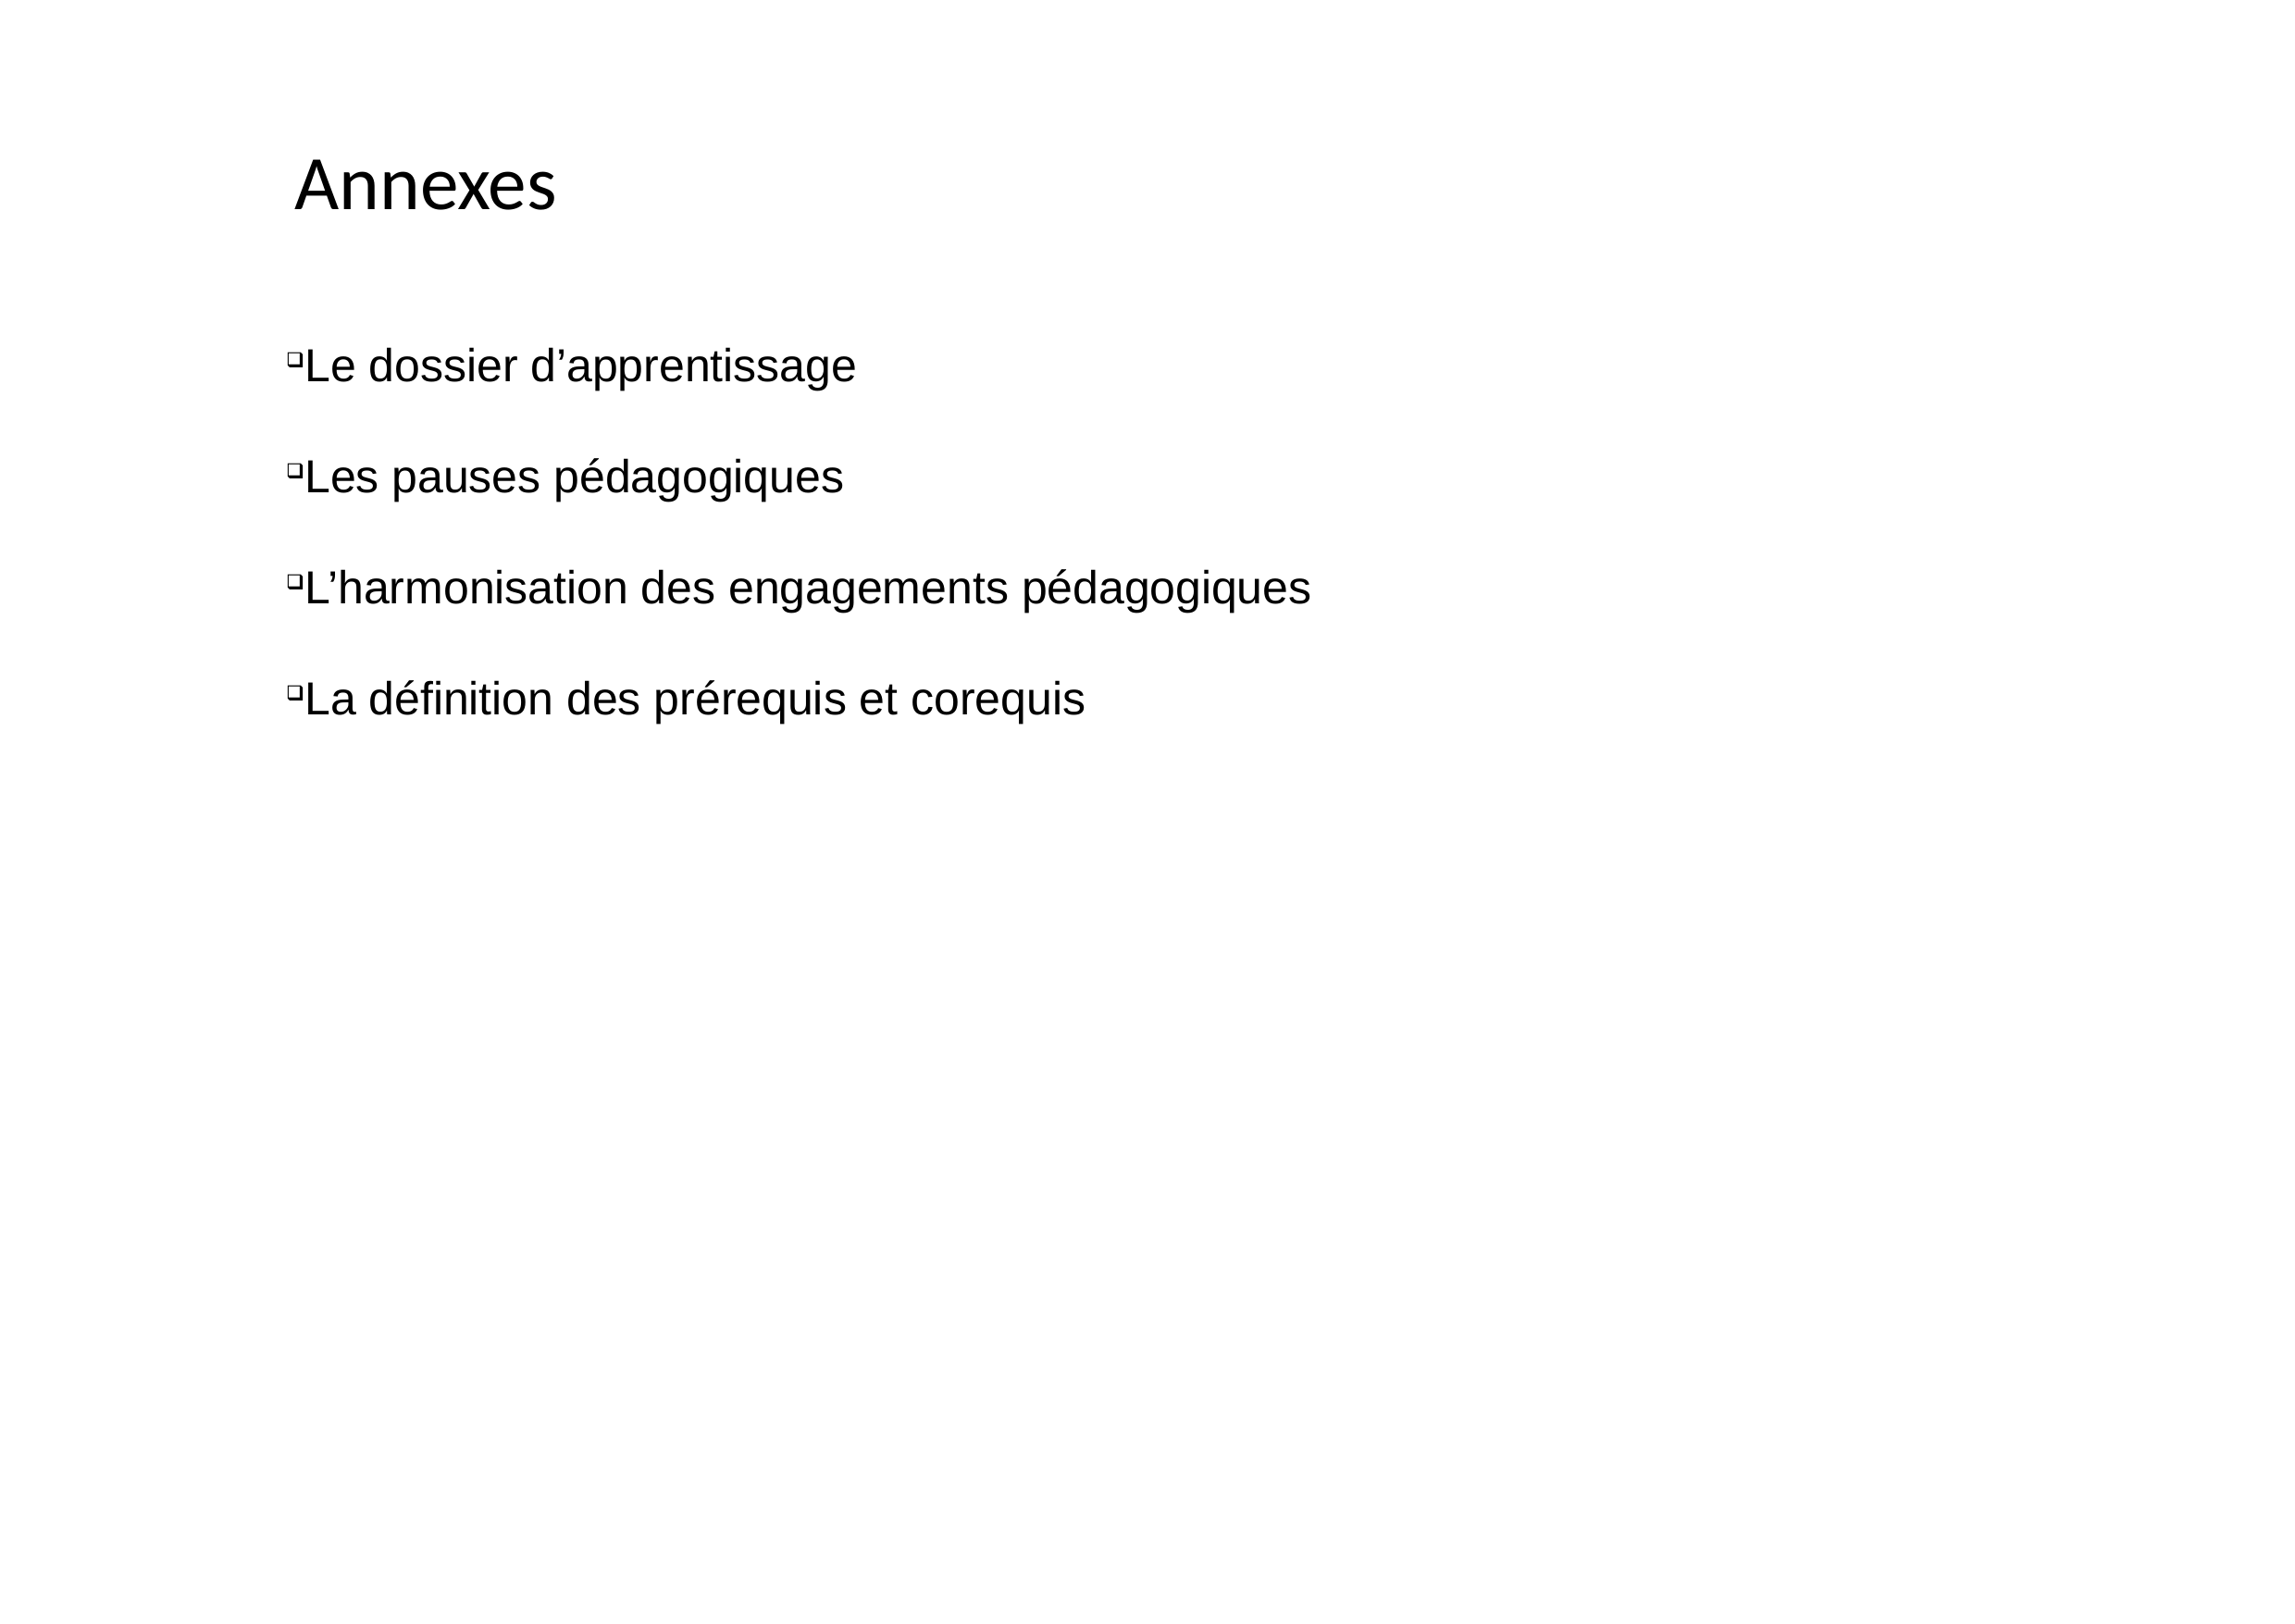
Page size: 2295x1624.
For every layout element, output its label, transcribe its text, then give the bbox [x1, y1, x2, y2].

title Annexes [273, 55, 2295, 308]
text_box Le dossier d’apprentissage Les pauses pédagogiques L’harmonisation des engagements pédagogiques La définition des prérequis et corequis [273, 273, 2241, 1357]
